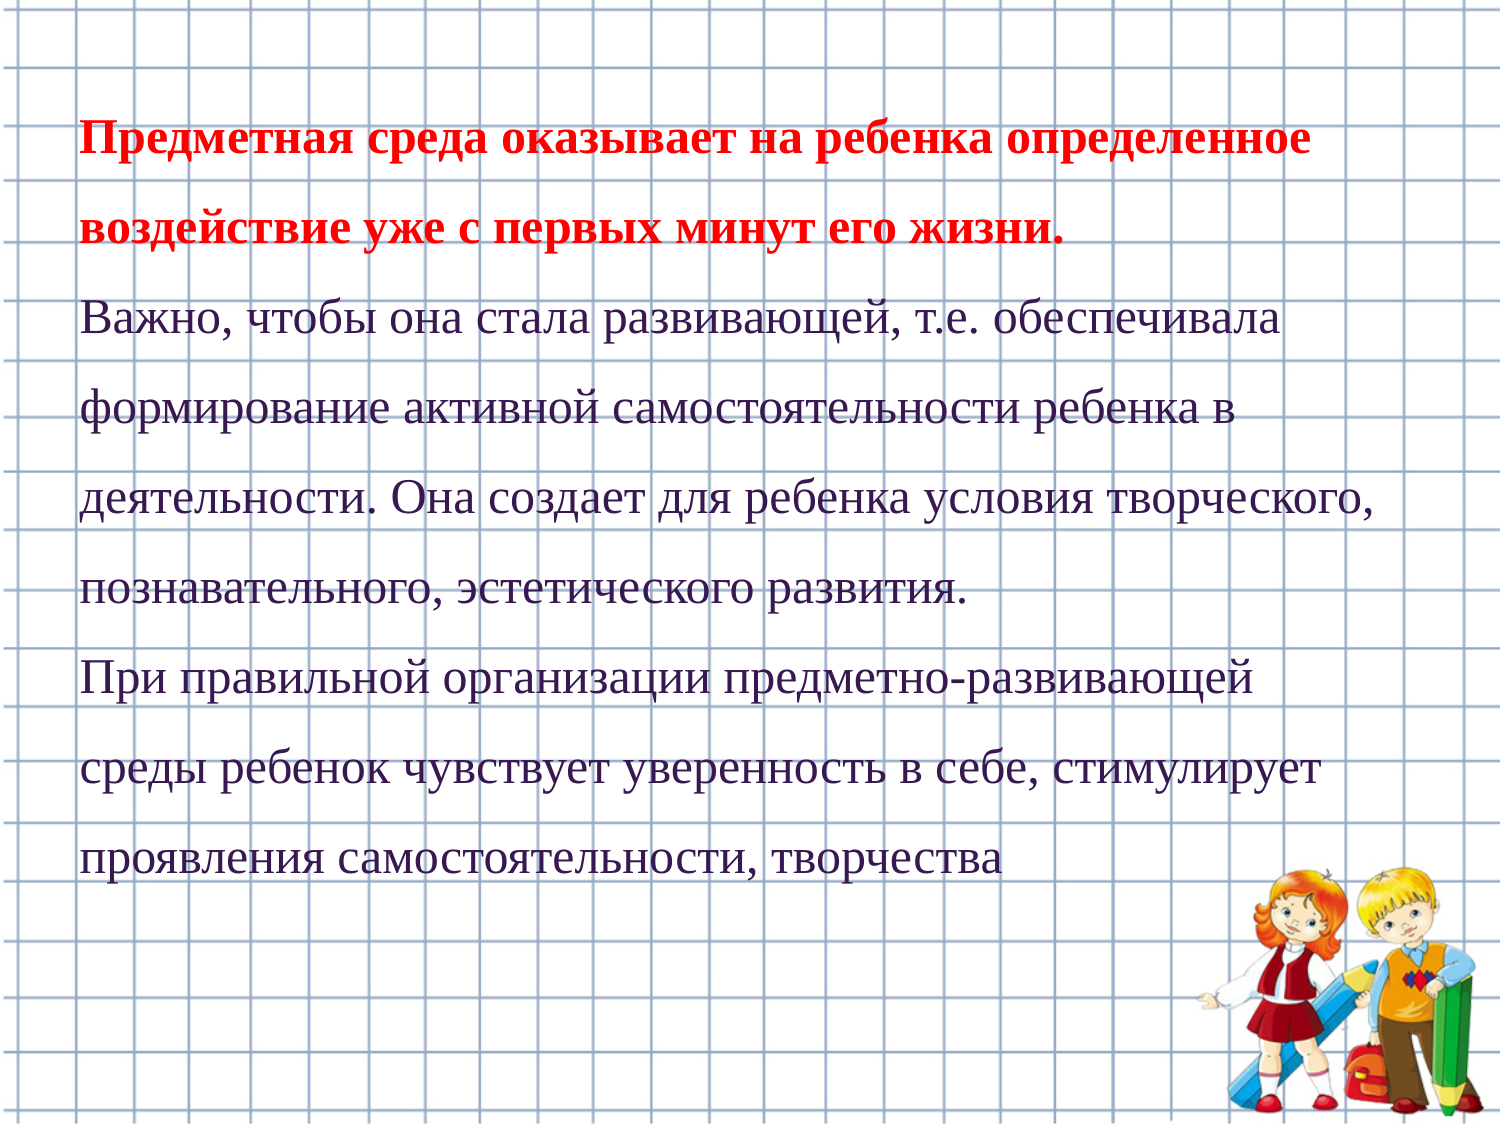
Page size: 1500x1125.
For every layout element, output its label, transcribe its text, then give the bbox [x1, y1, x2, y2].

picture [0, 0, 1500, 1125]
text_box Предметная среда оказывает на ребенка определенное воздействие уже с первых минут его жизни. Важно, чтобы она стала развивающей, т.е. обеспечивала формирование активной самостоятельности ребенка в деятельности. Она создает для ребенка условия творческого, познавательного, эстетического развития. При правильной организации предметно-развивающей среды ребенок чувствует уверенность в себе, стимулирует проявления самостоятельности, творчества [64, 66, 1400, 892]
